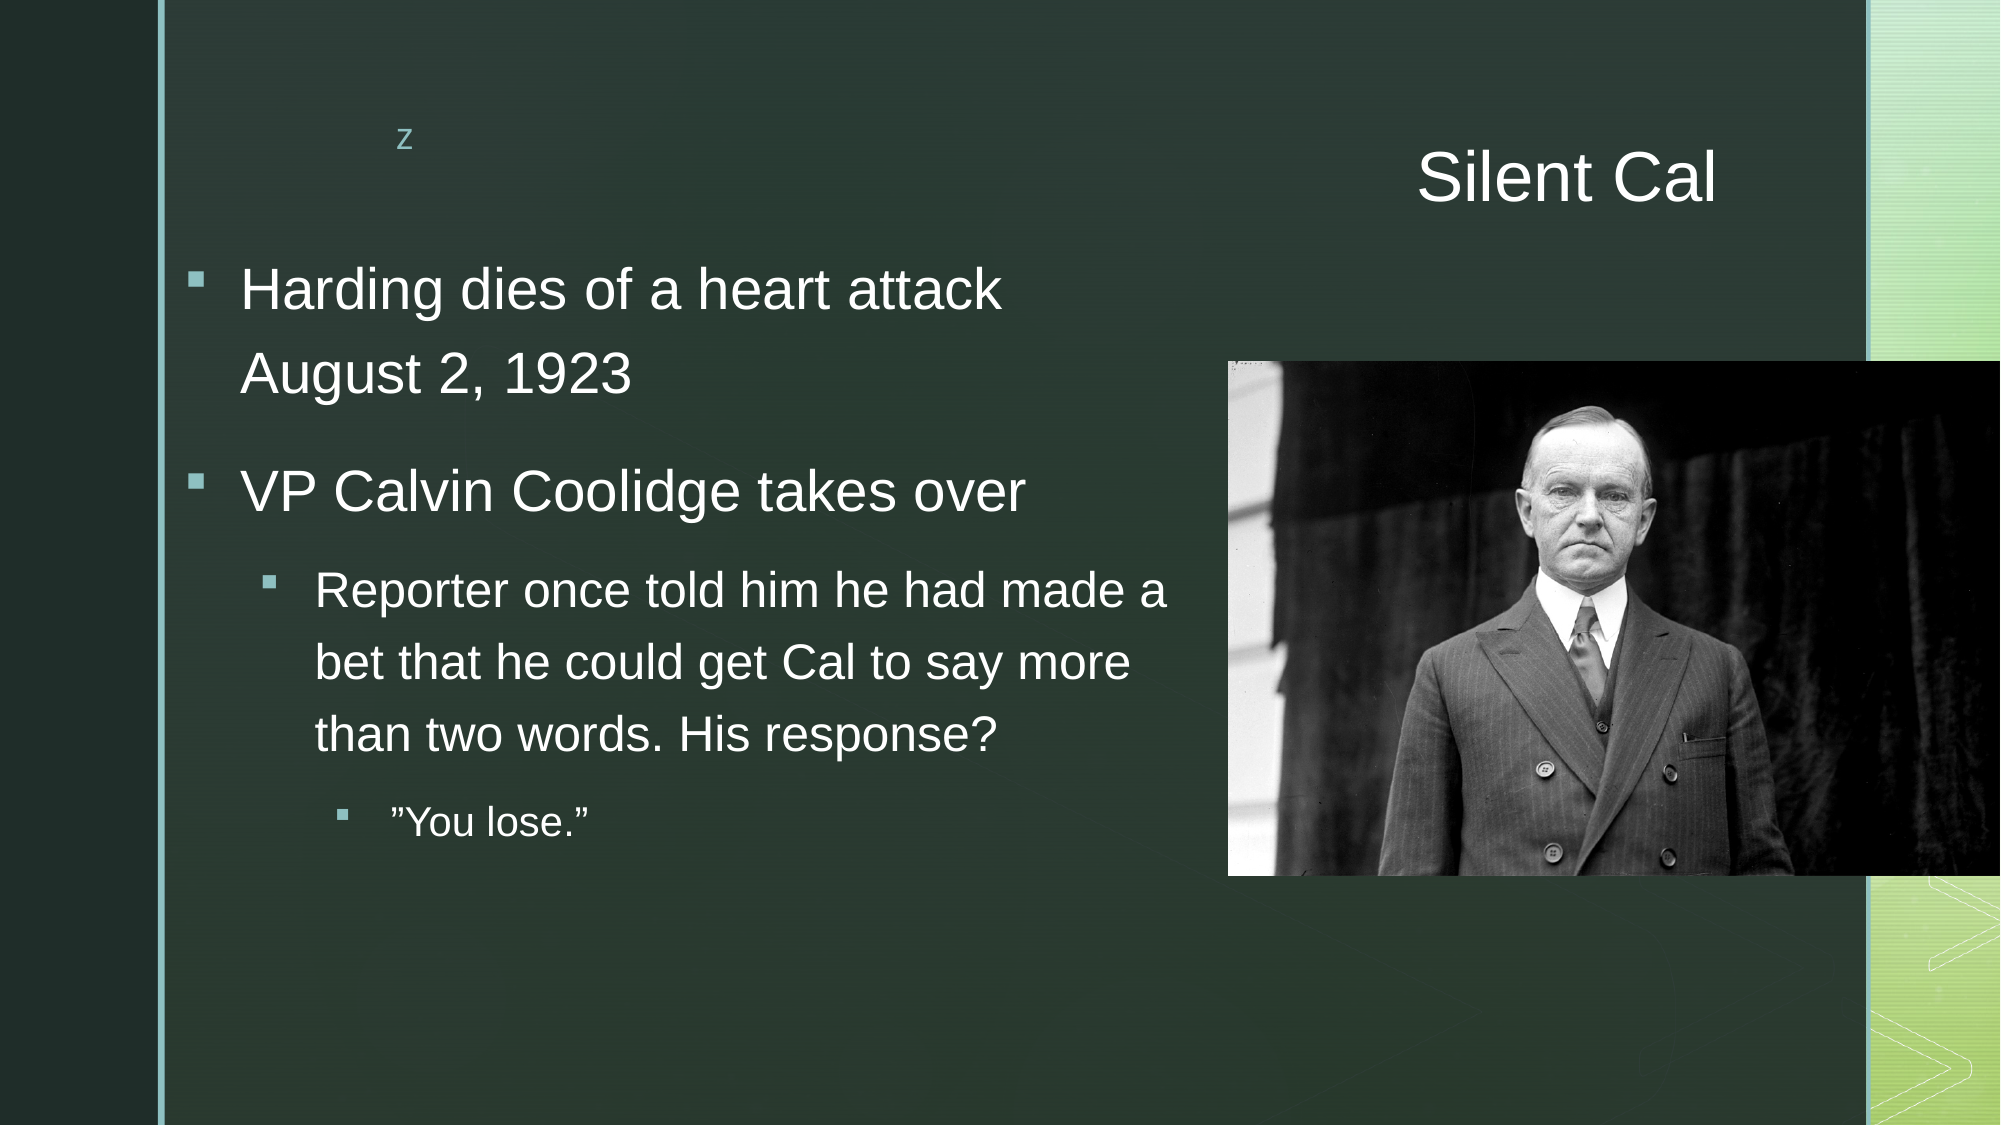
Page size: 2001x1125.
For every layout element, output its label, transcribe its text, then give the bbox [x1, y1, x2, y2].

title Silent Cal [1207, 132, 1734, 310]
picture [1228, 0, 2001, 1125]
list Harding dies of a heart attack August 2, 1923 VP Calvin Coolidge takes over Reporter once told him he had made a bet that he could get Cal to say more than two words. His response? ”You lose.” [169, 132, 1207, 950]
